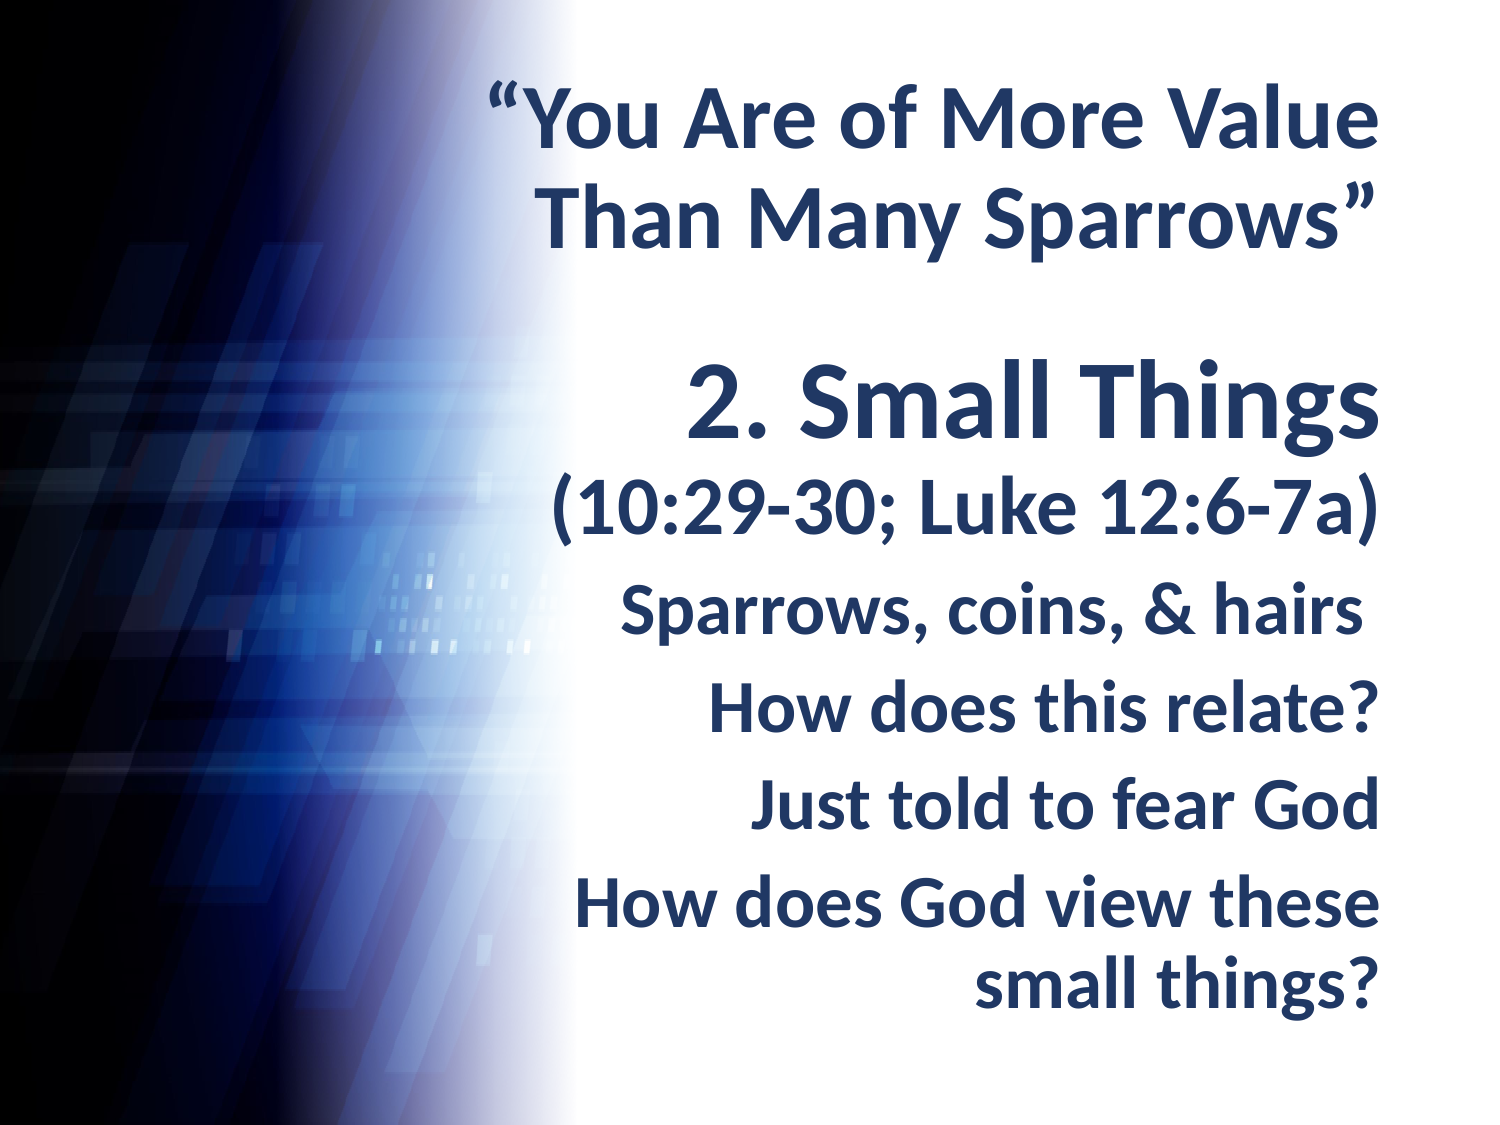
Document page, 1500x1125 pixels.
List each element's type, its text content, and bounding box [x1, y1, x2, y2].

list 2. Small Things (10:29-30; Luke 12:6-7a) Sparrows, coins, & hairs How does this relate? Just told to fear God How does God view these small things? [402, 334, 1397, 1065]
title “You Are of More Value Than Many Sparrows” [334, 59, 1397, 278]
picture [0, 0, 905, 1125]
